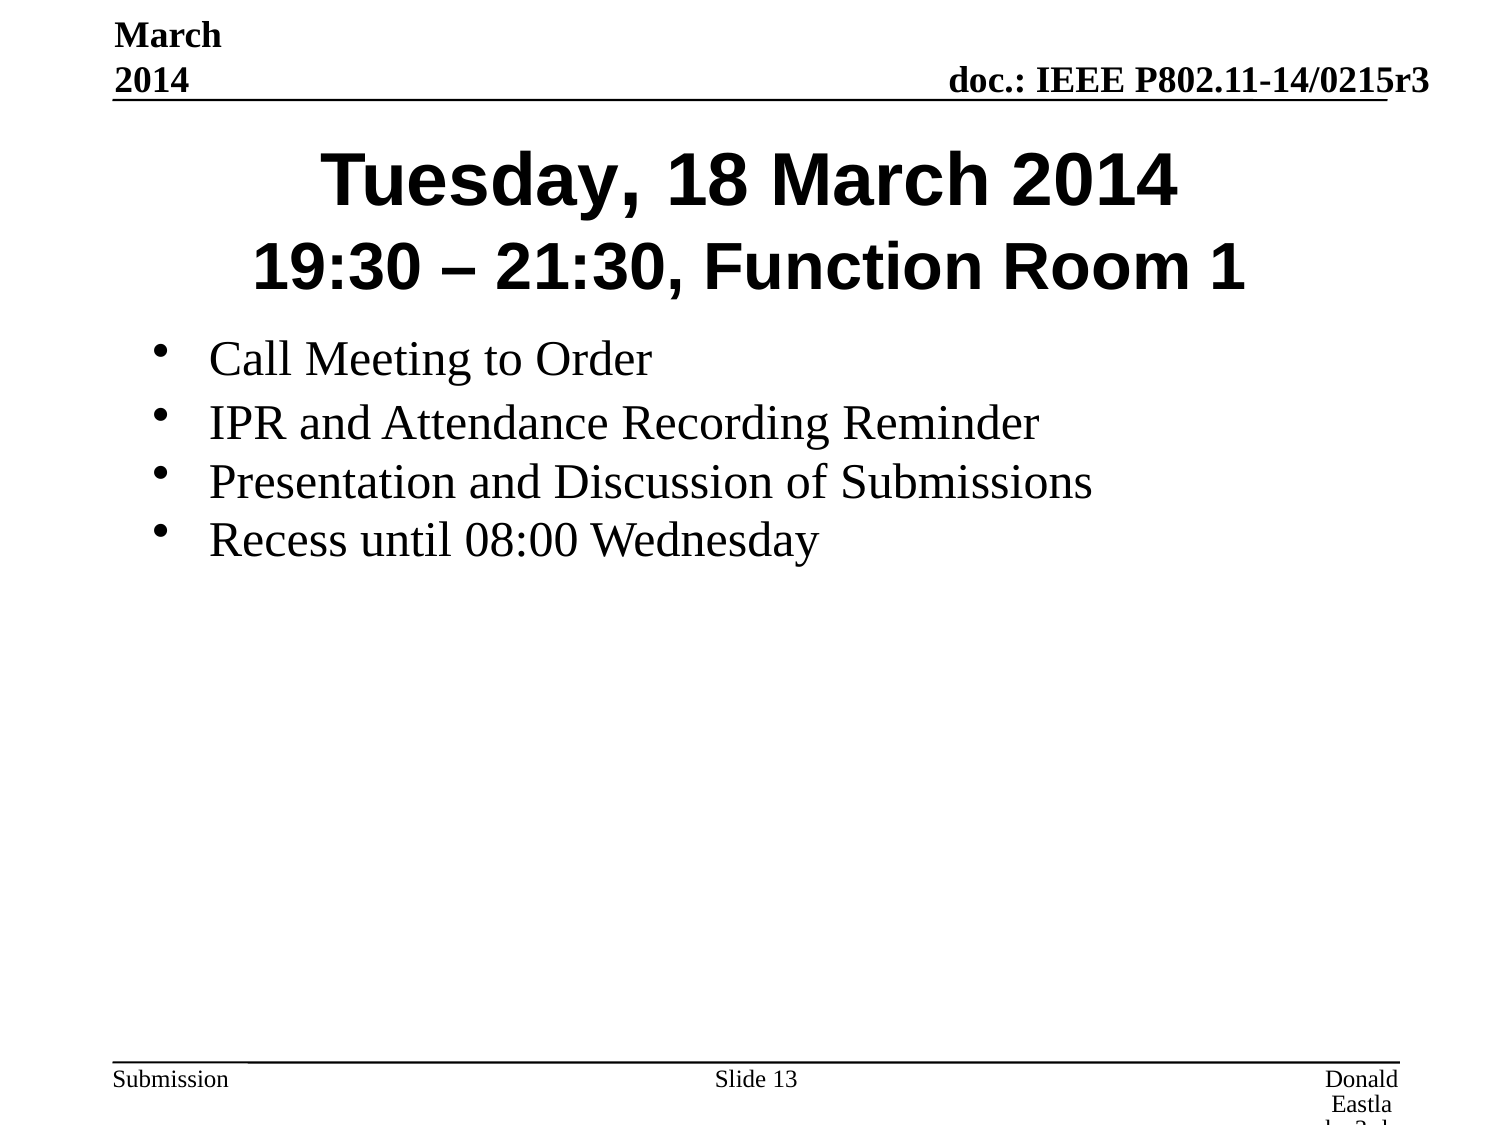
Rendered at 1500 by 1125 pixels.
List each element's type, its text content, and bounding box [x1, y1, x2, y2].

list Call Meeting to Order IPR and Attendance Recording Reminder Presentation and Discussion of Submissions Recess until 08:00 Wednesday [137, 324, 1388, 1063]
title Tuesday, 18 March 2014 19:30 – 21:30, Function Room 1 [112, 112, 1388, 313]
footer Donald Eastlake 3rd, Huawei Technologies [1325, 1062, 1402, 1093]
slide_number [114, 54, 290, 100]
slide_number Slide 13 [712, 1063, 800, 1093]
